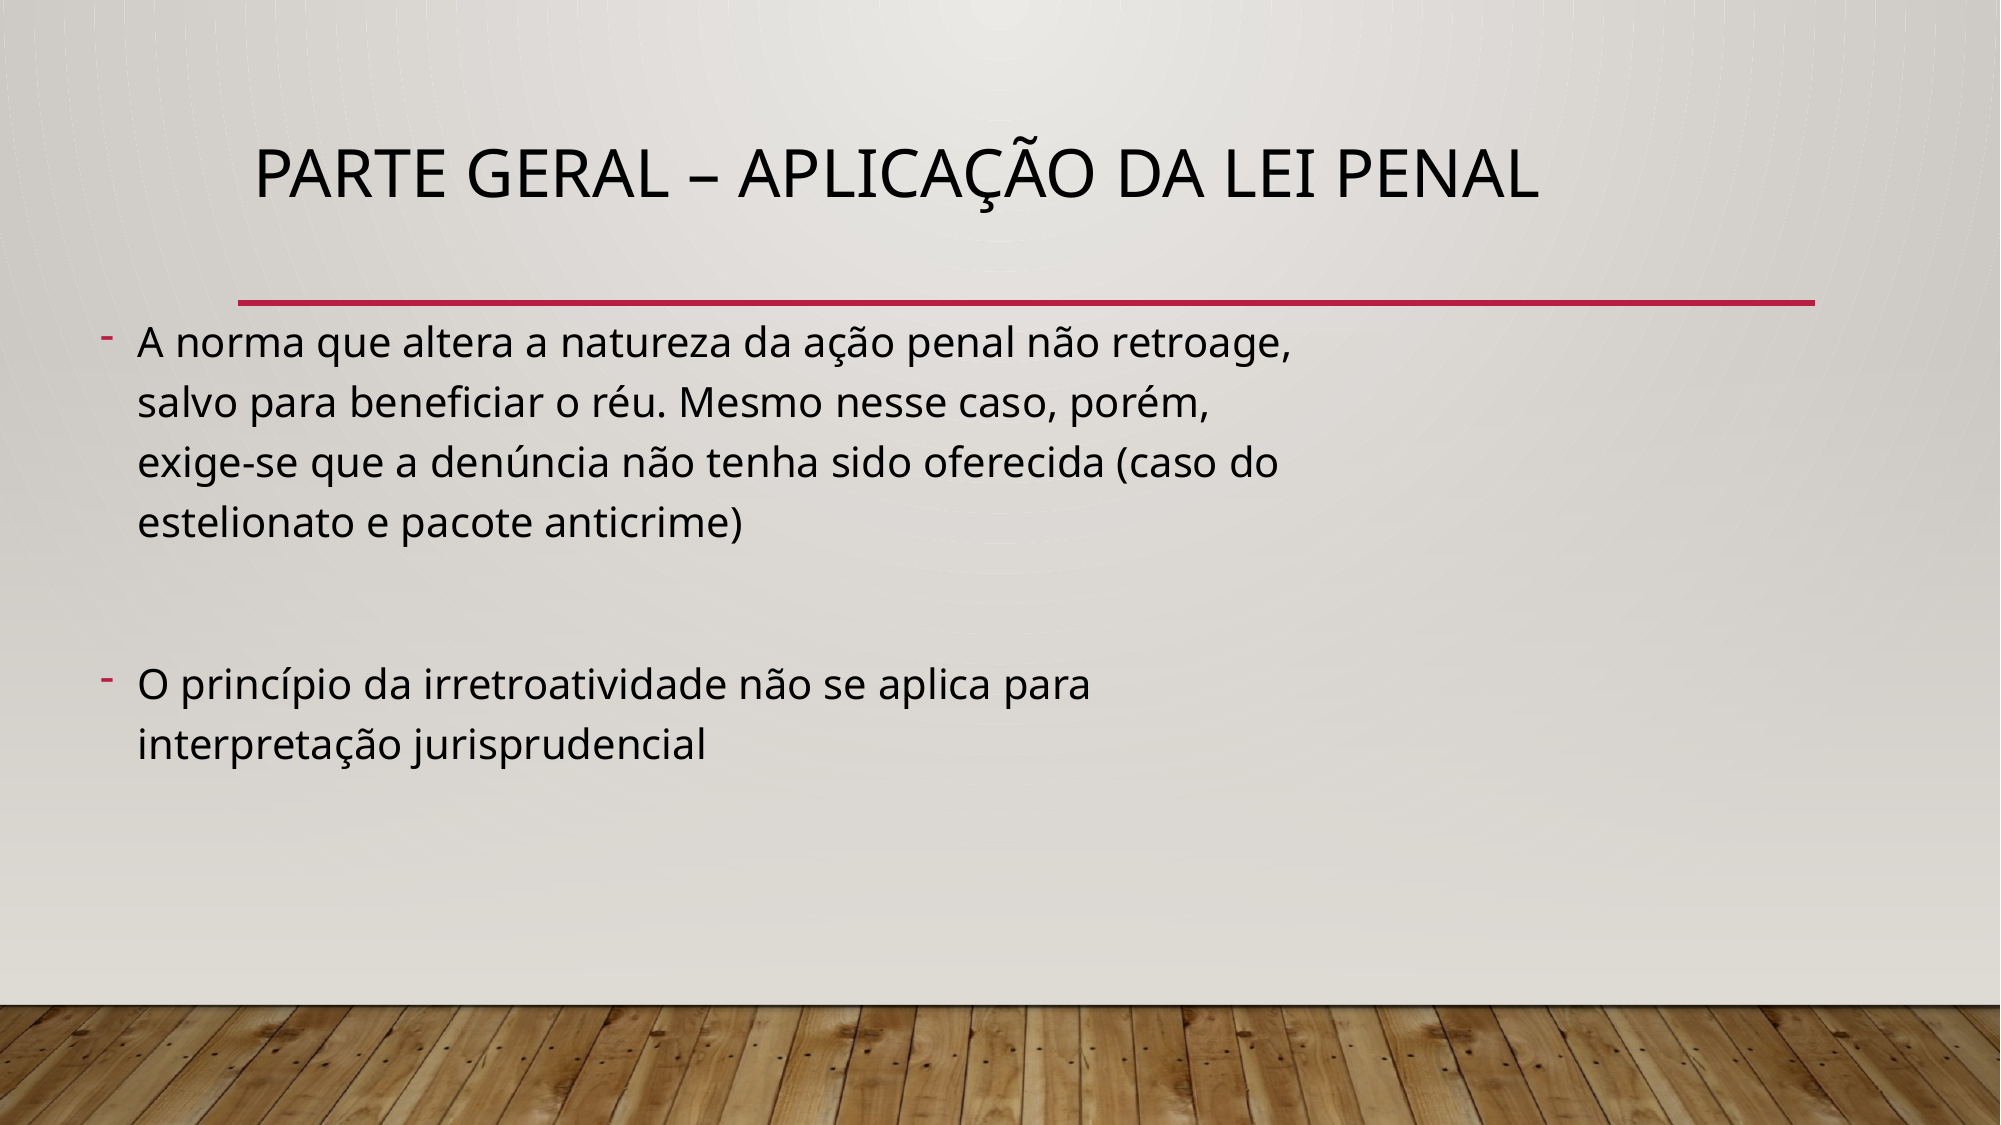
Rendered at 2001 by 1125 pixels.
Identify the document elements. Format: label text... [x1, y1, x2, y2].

title PARTE GERAL – Aplicação da lei penal [238, 131, 1814, 305]
picture [0, 1005, 2000, 1125]
list A norma que altera a natureza da ação penal não retroage, salvo para beneficiar o réu. Mesmo nesse caso, porém, exige-se que a denúncia não tenha sido oferecida (caso do estelionato e pacote anticrime) O princípio da irretroatividade não se aplica para interpretação jurisprudencial [85, 298, 1352, 1016]
